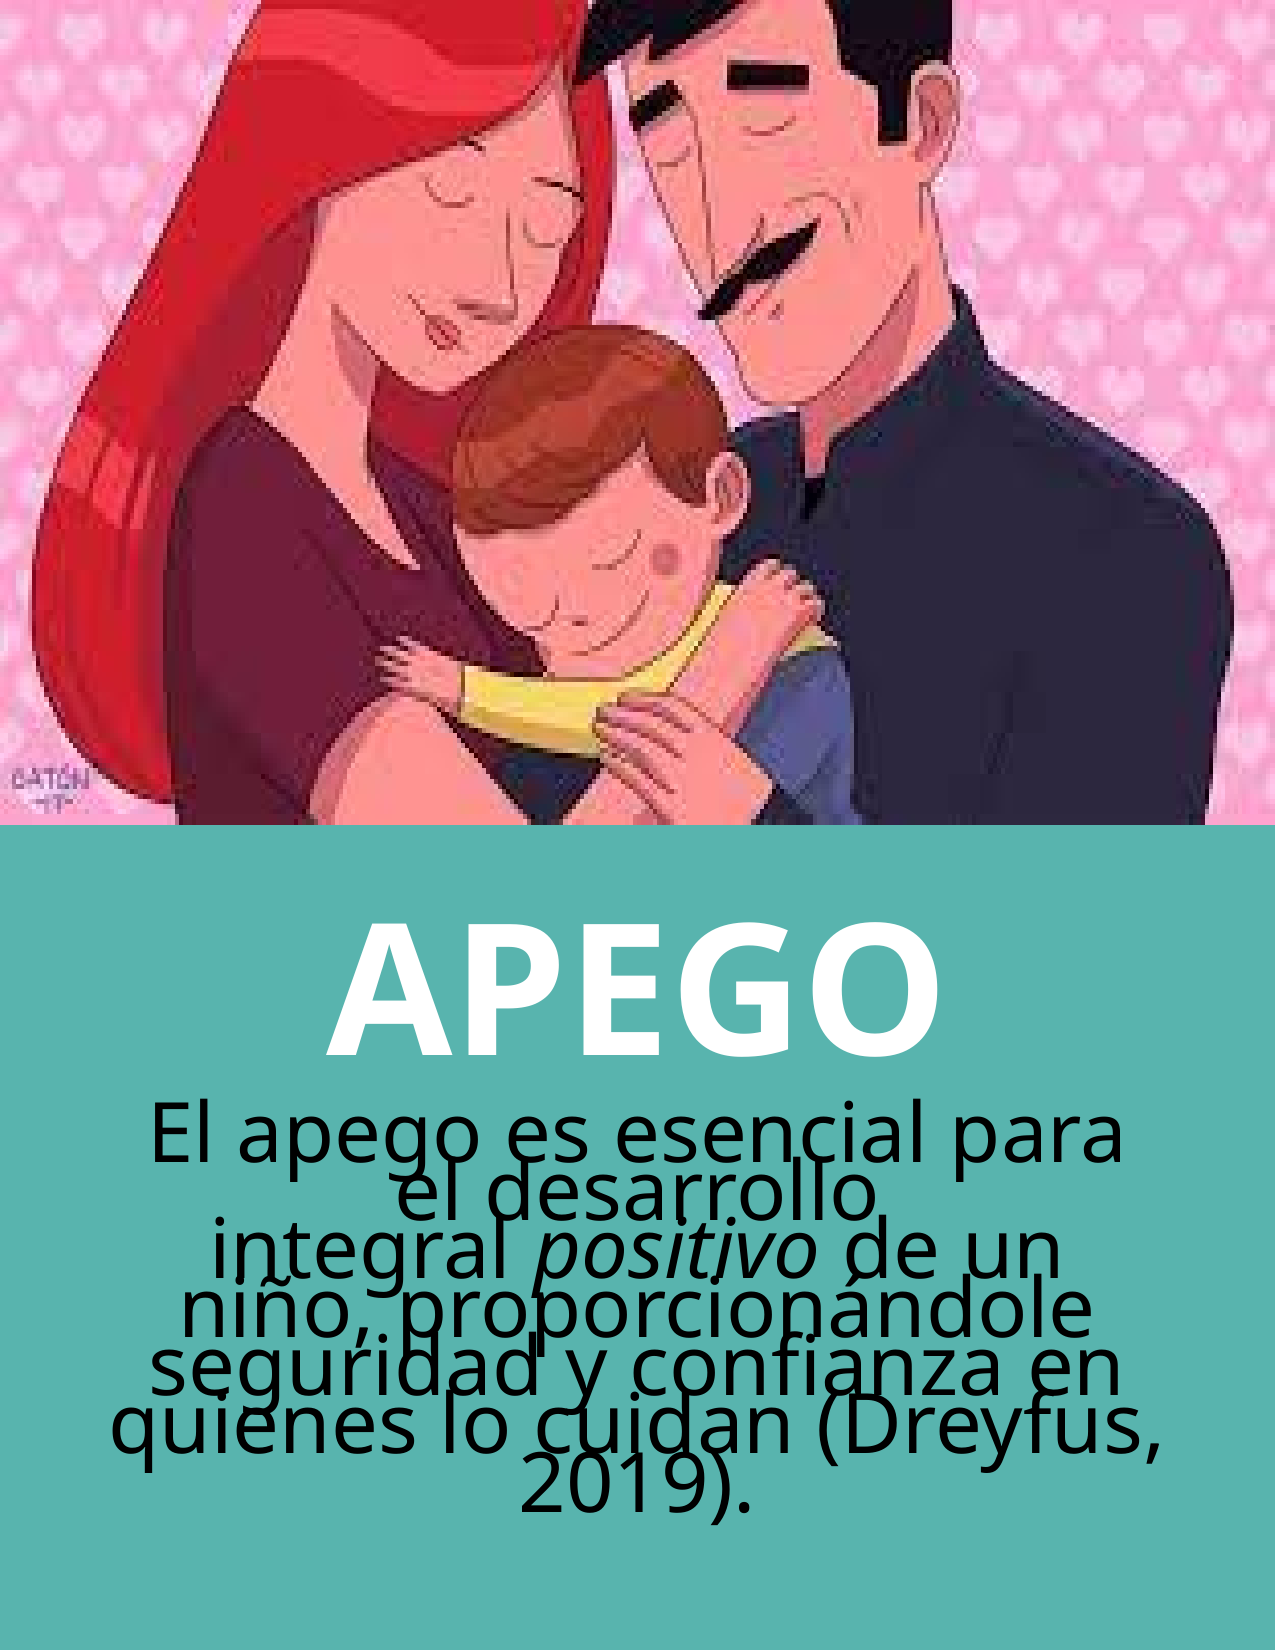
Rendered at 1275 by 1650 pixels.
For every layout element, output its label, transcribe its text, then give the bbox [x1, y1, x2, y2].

picture [0, 0, 1275, 825]
title APEGO [87, 895, 1188, 1103]
subtitle El apego es esencial para el desarrollo integral positivo de un niño, proporcionándole seguridad y confianza en quienes lo cuidan (Dreyfus, 2019). [87, 1113, 1188, 1595]
